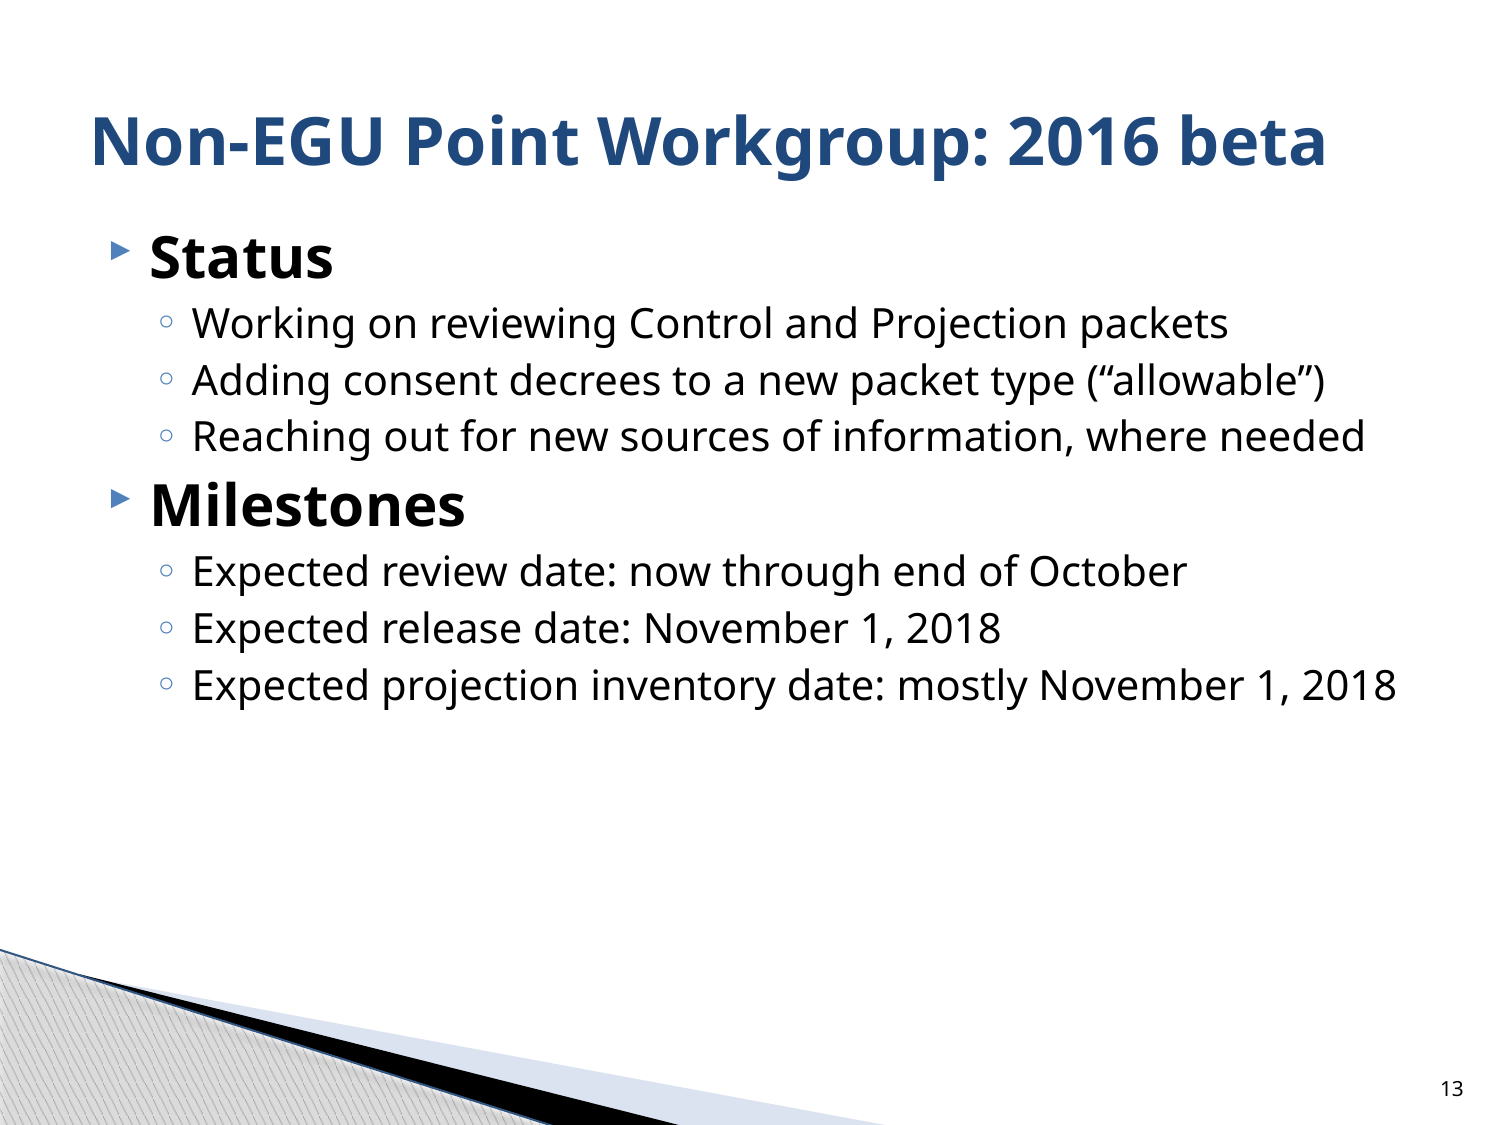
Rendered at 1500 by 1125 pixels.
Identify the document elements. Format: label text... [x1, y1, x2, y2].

title Non-EGU Point Workgroup: 2016 beta [75, 45, 1425, 233]
list Status Working on reviewing Control and Projection packets Adding consent decrees to a new packet type (“allowable”) Reaching out for new sources of information, where needed Milestones Expected review date: now through end of October Expected release date: November 1, 2018 Expected projection inventory date: mostly November 1, 2018 [75, 233, 1425, 955]
slide_number 13 [1418, 1051, 1479, 1112]
